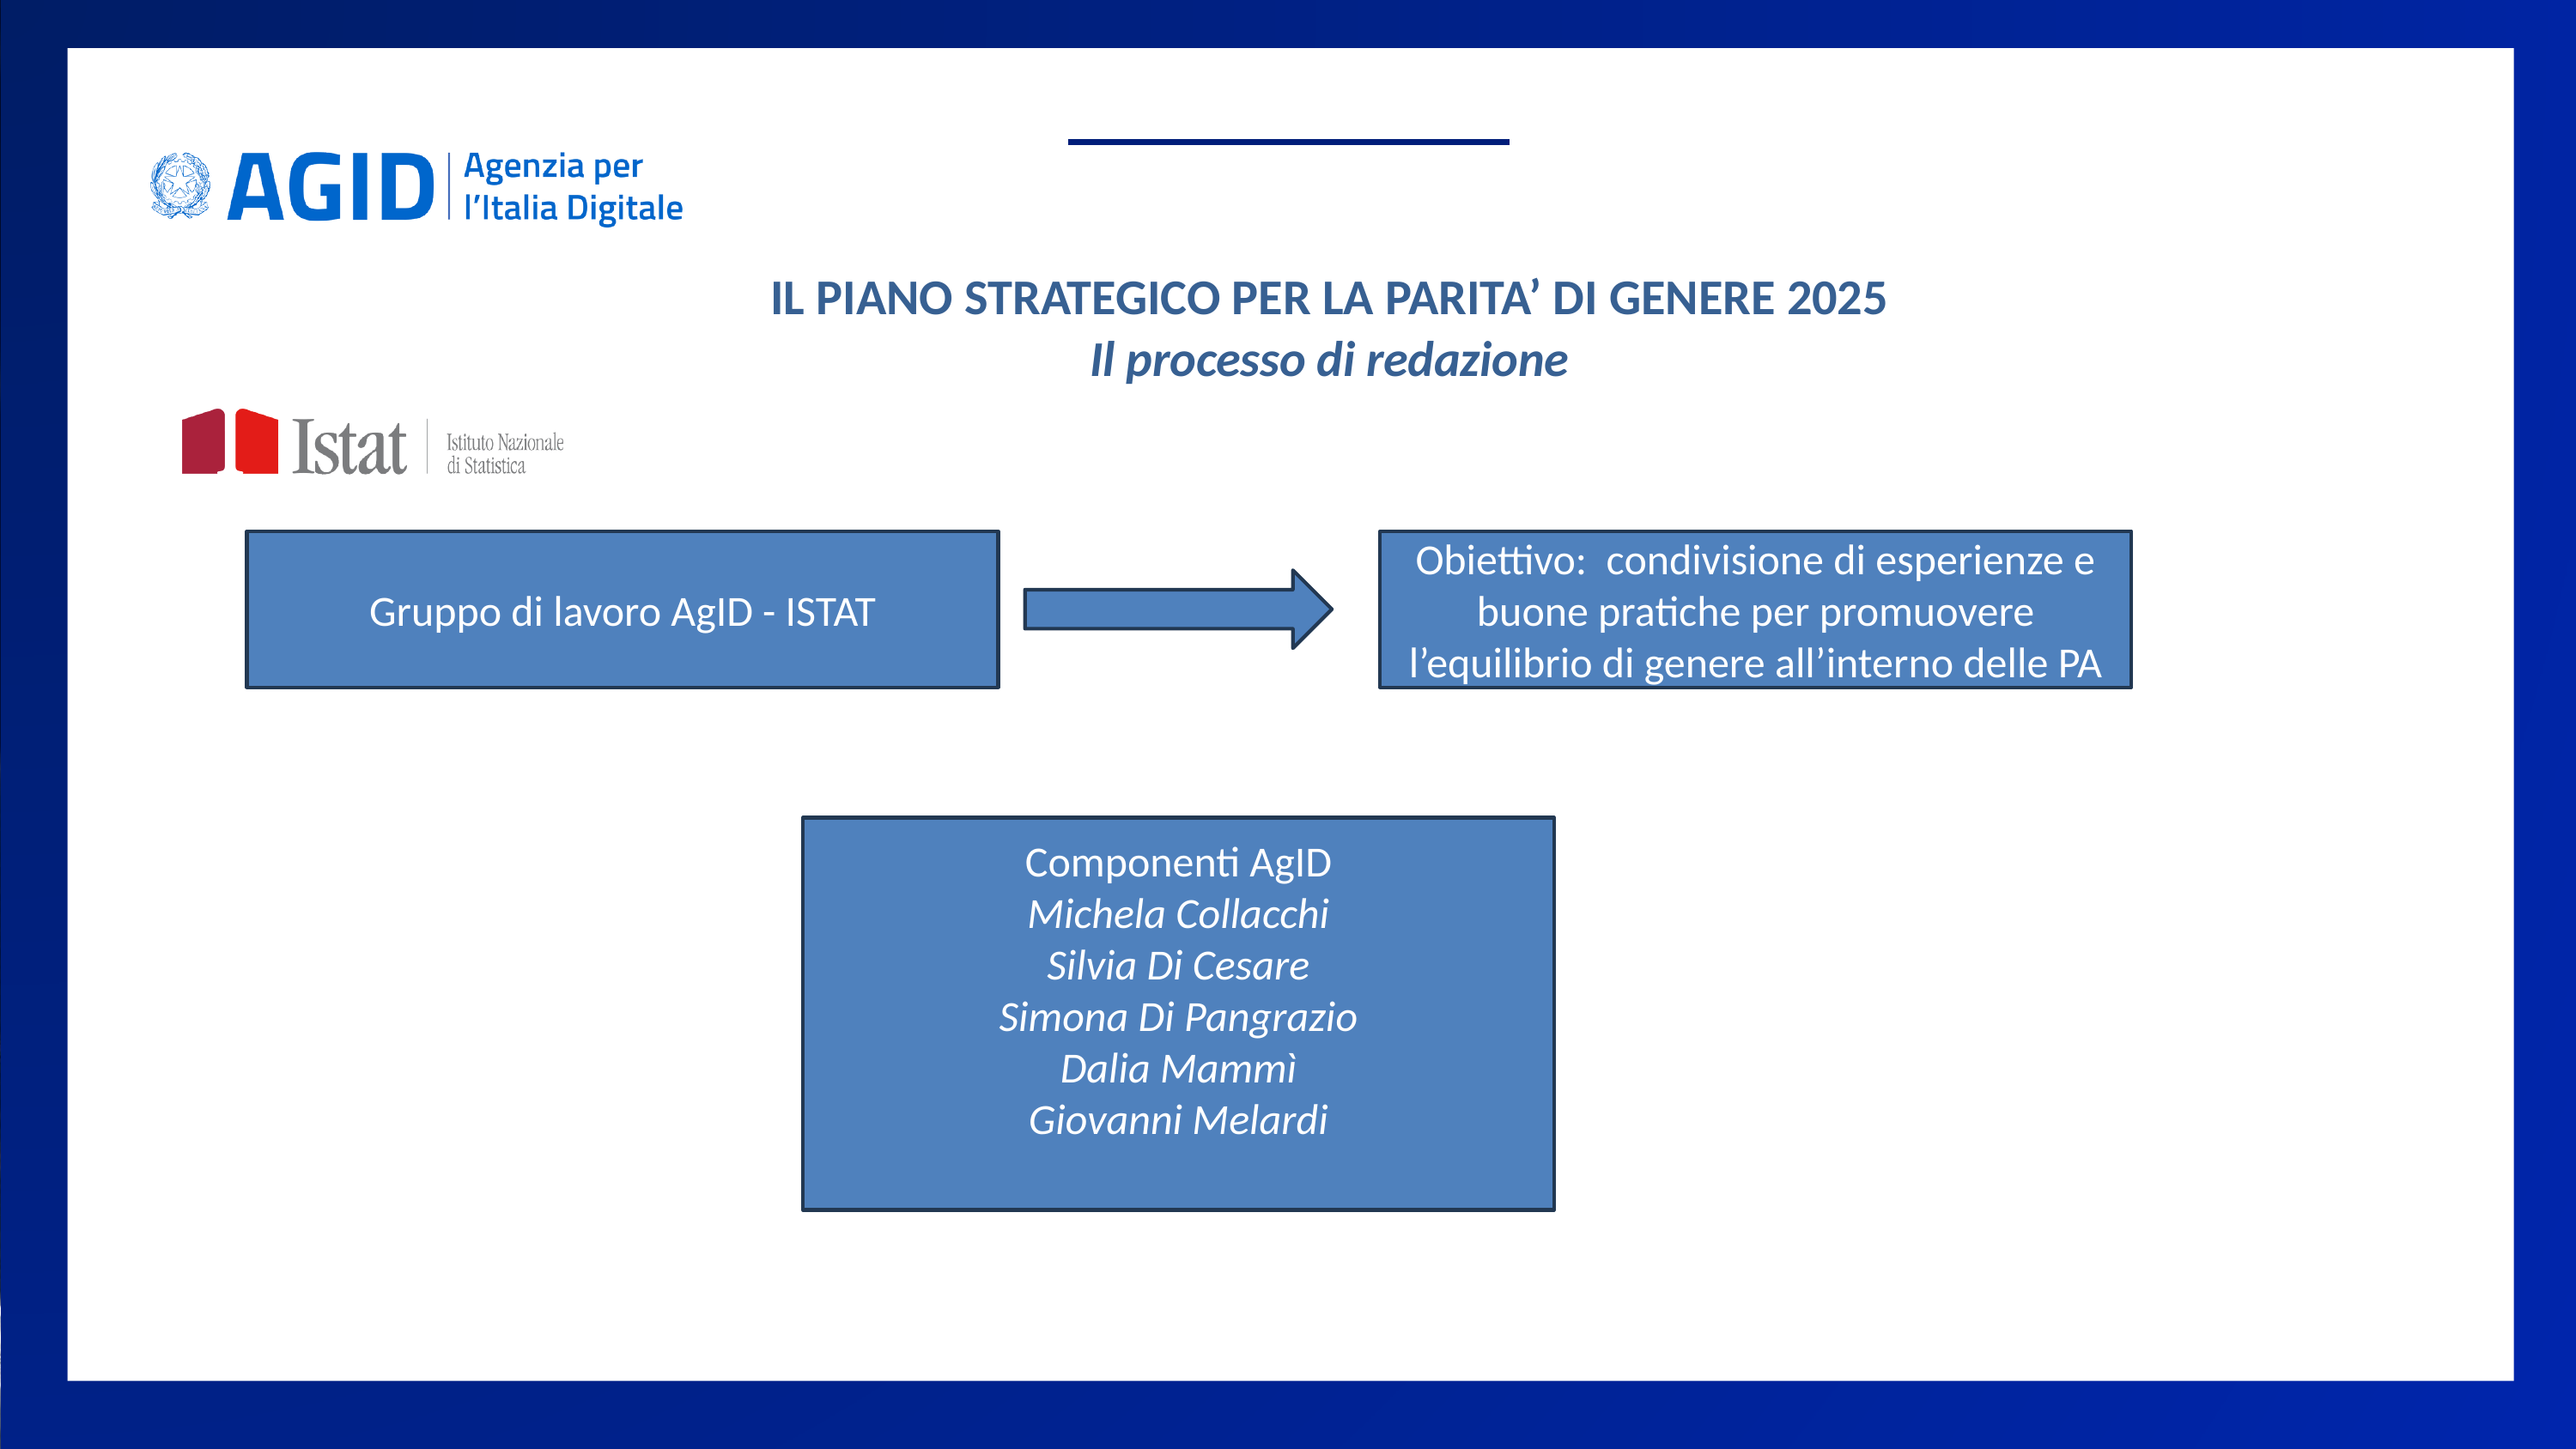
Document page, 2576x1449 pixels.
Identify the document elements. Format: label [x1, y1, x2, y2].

picture [182, 409, 563, 475]
text_box [0, 0, 2576, 1449]
